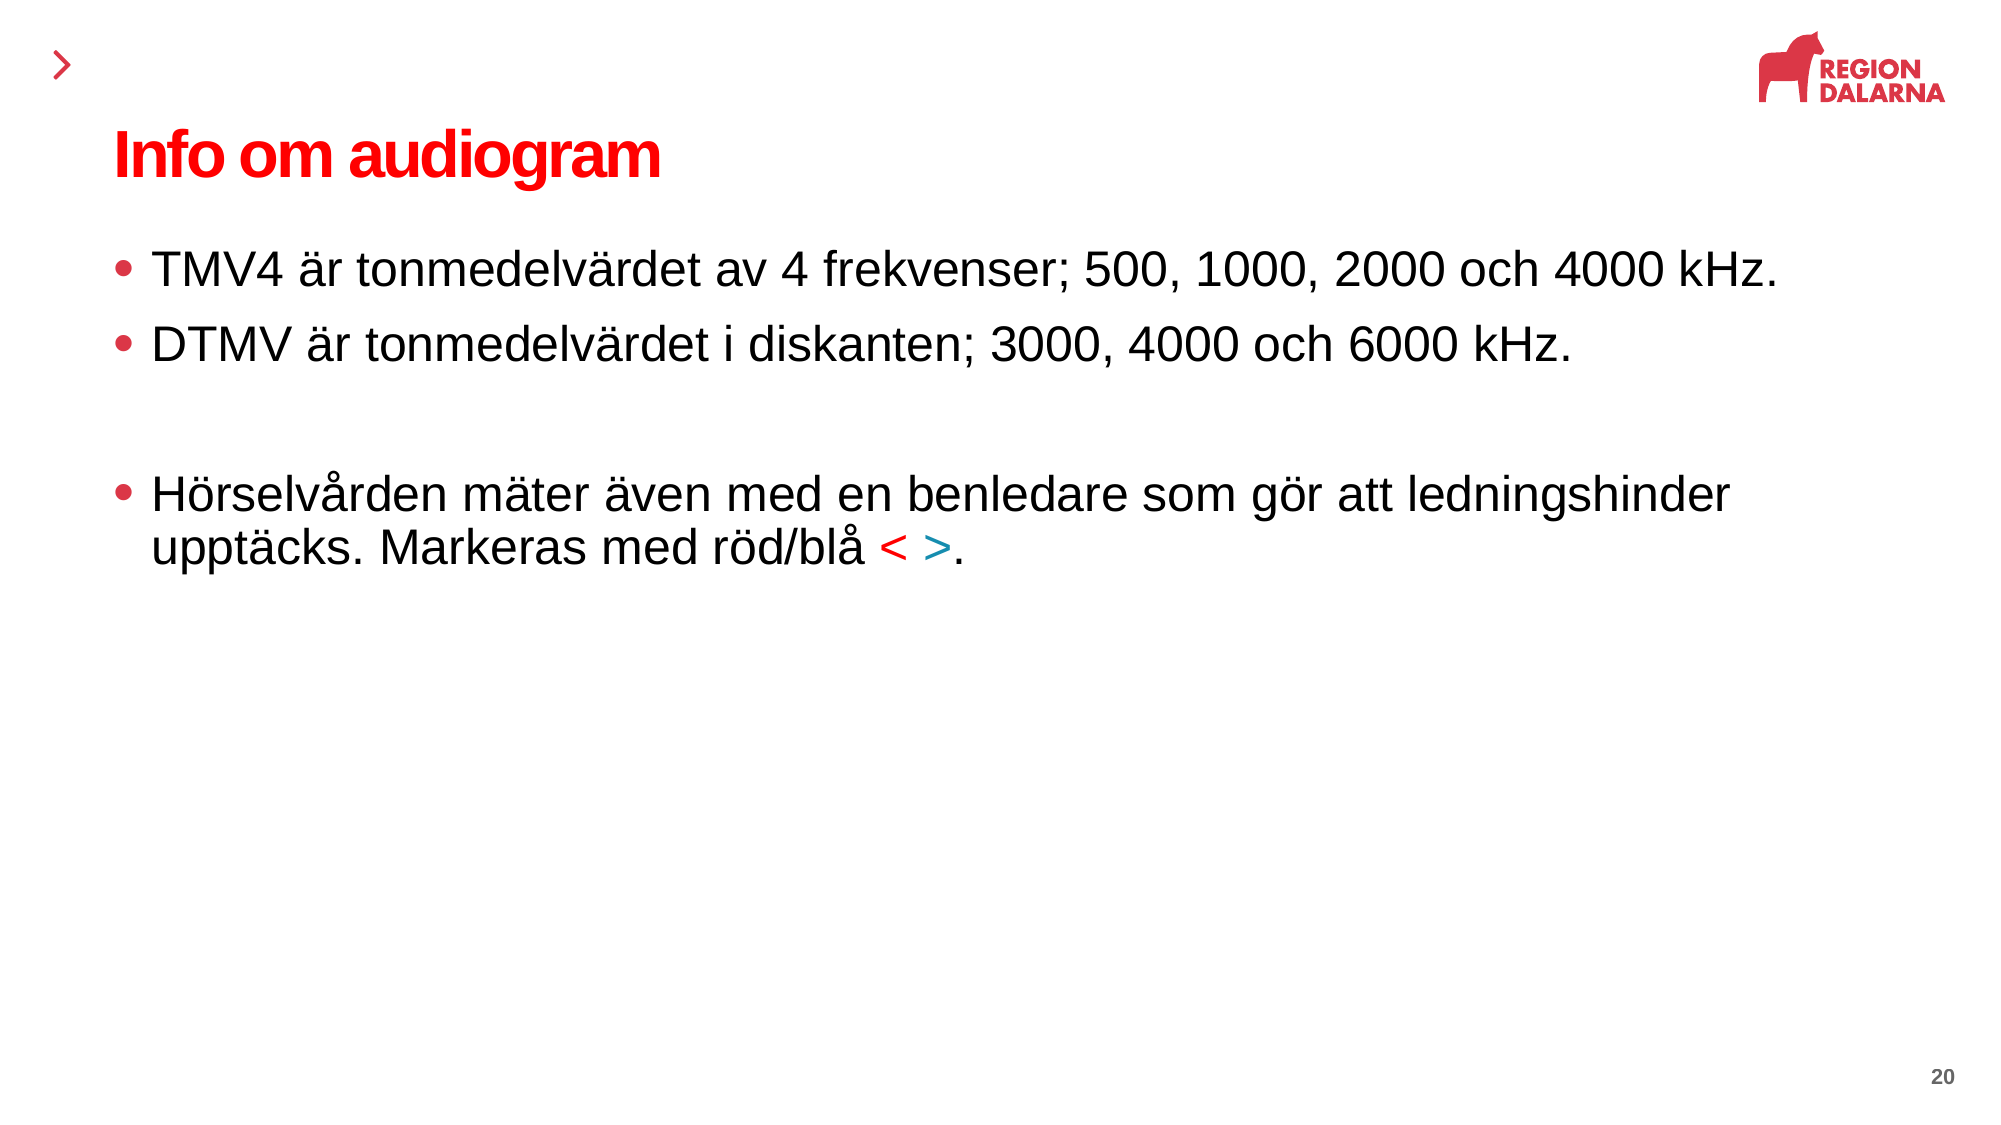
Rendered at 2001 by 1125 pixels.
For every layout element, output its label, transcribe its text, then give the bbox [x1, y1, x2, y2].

list TMV4 är tonmedelvärdet av 4 frekvenser; 500, 1000, 2000 och 4000 kHz. DTMV är tonmedelvärdet i diskanten; 3000, 4000 och 6000 kHz. Hörselvården mäter även med en benledare som gör att ledningshinder upptäcks. Markeras med röd/blå < >. [114, 243, 1886, 1035]
title Info om audiogram [114, 119, 1886, 243]
